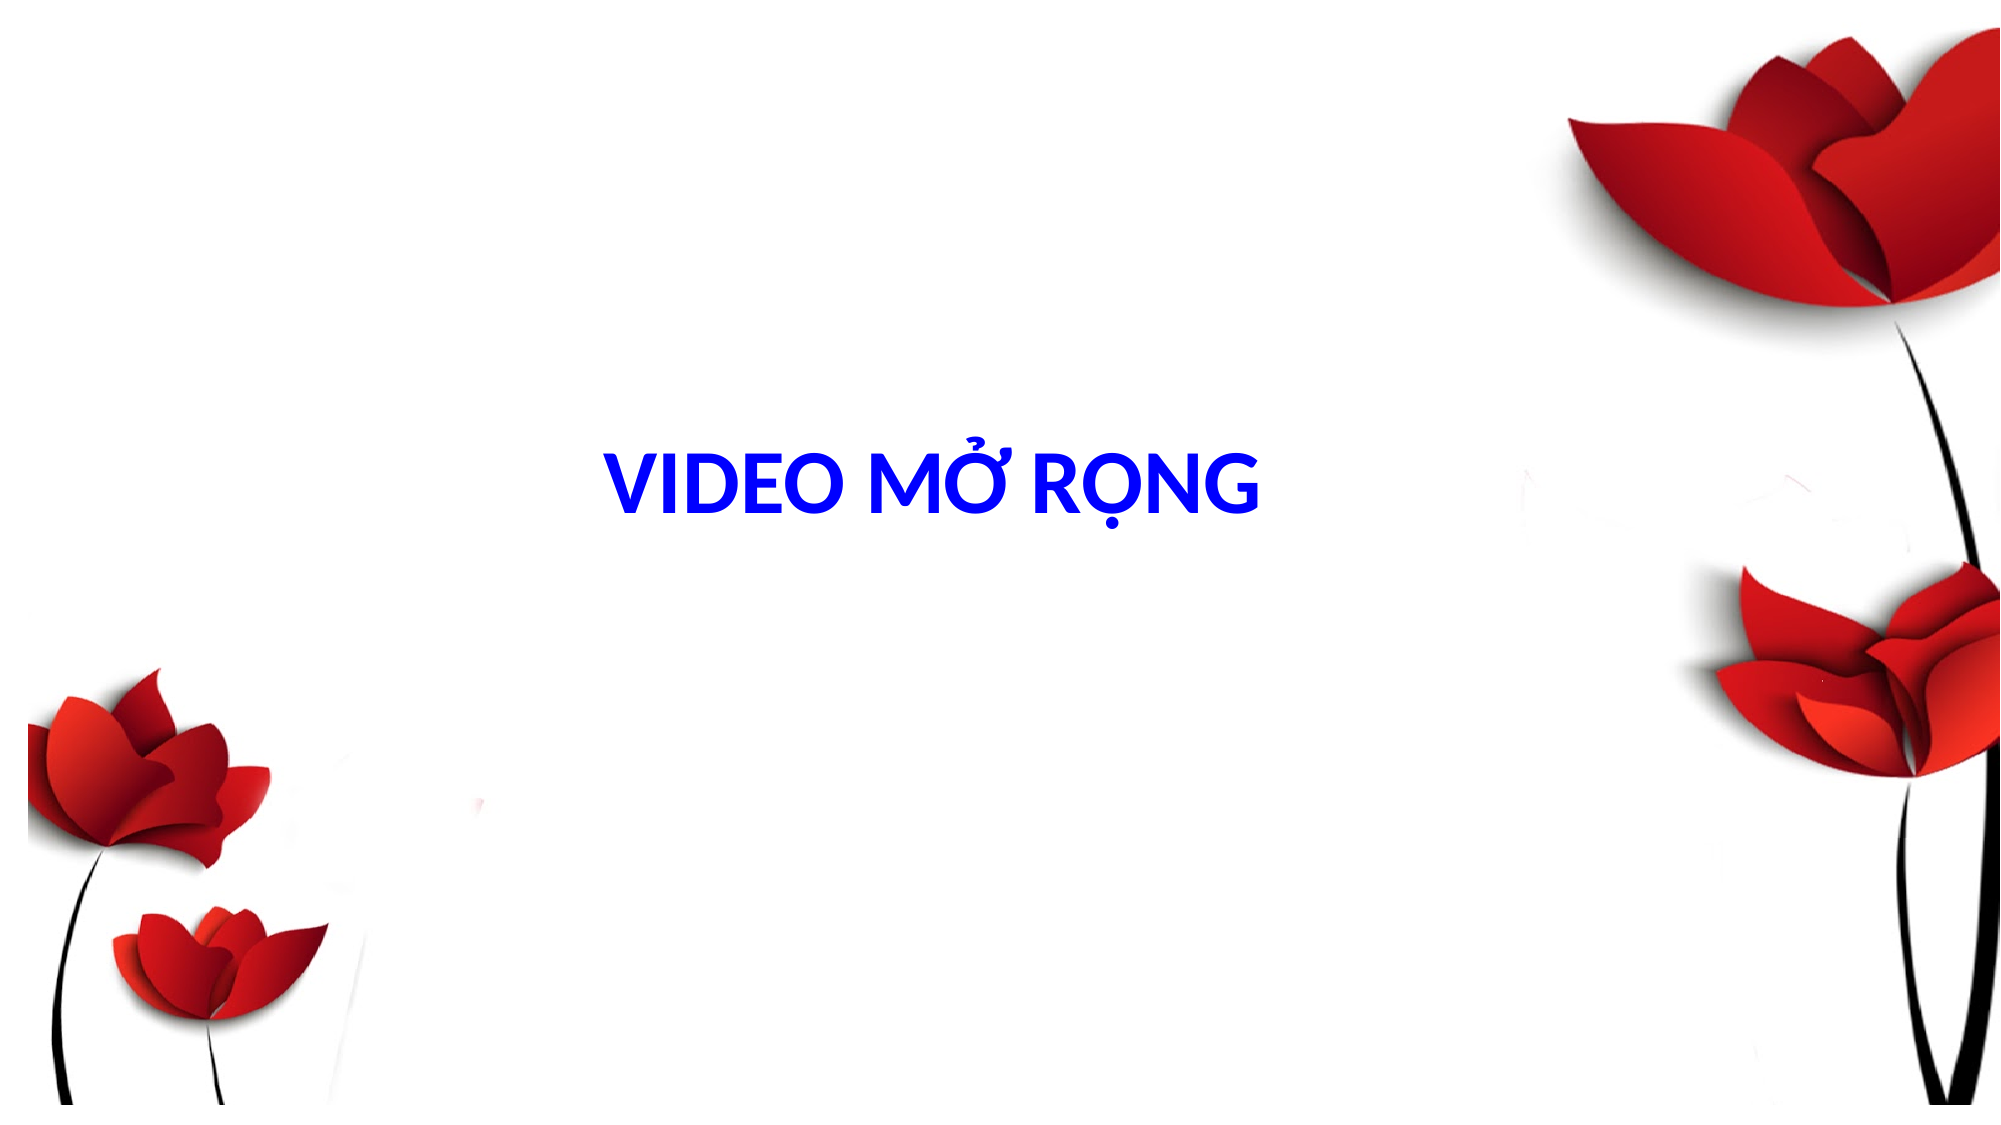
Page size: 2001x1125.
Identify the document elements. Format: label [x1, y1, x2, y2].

list [28, 22, 2000, 1106]
